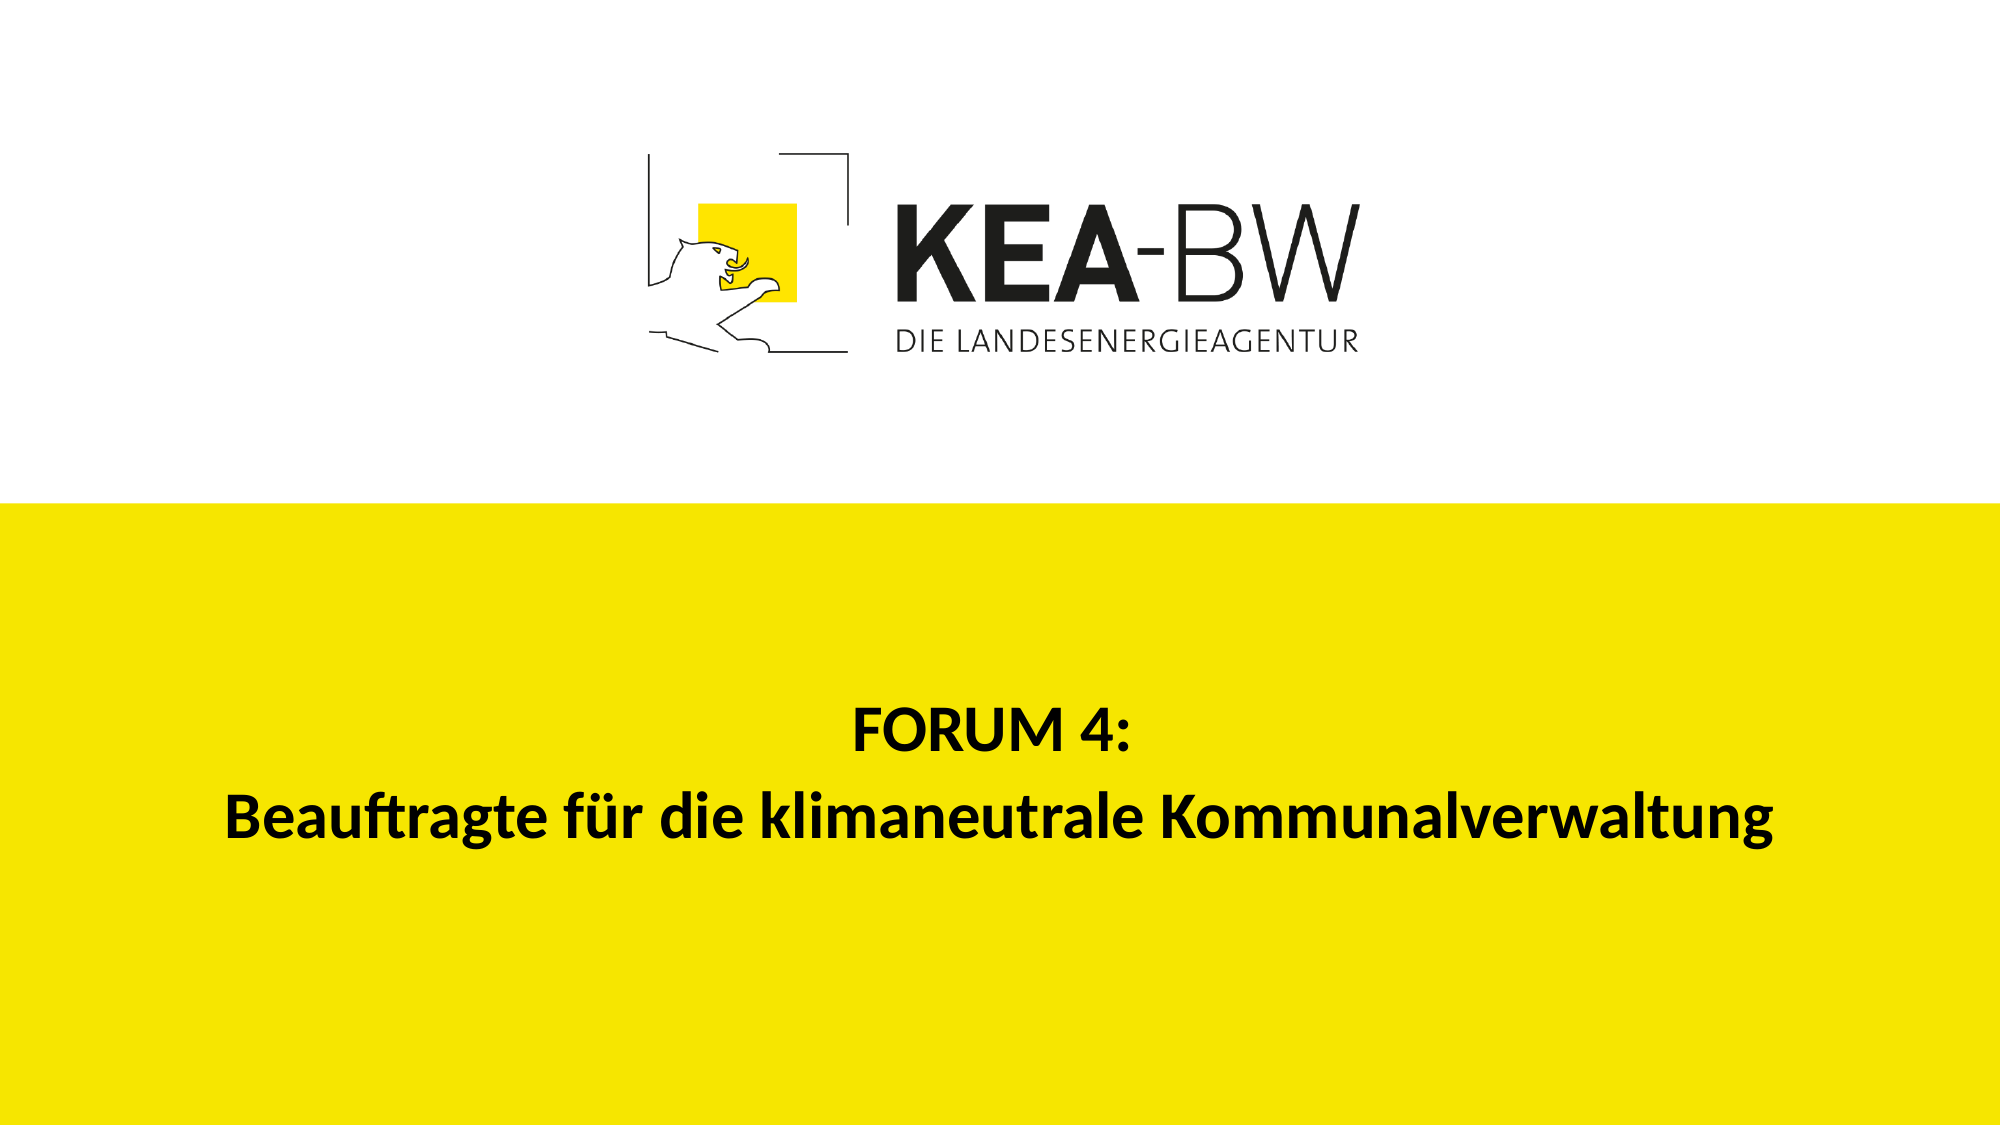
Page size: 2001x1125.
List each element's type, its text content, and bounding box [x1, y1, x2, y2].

picture [604, 111, 1396, 395]
title FORUM 4: Beauftragte für die klimaneutrale Kommunalverwaltung [43, 668, 1958, 917]
